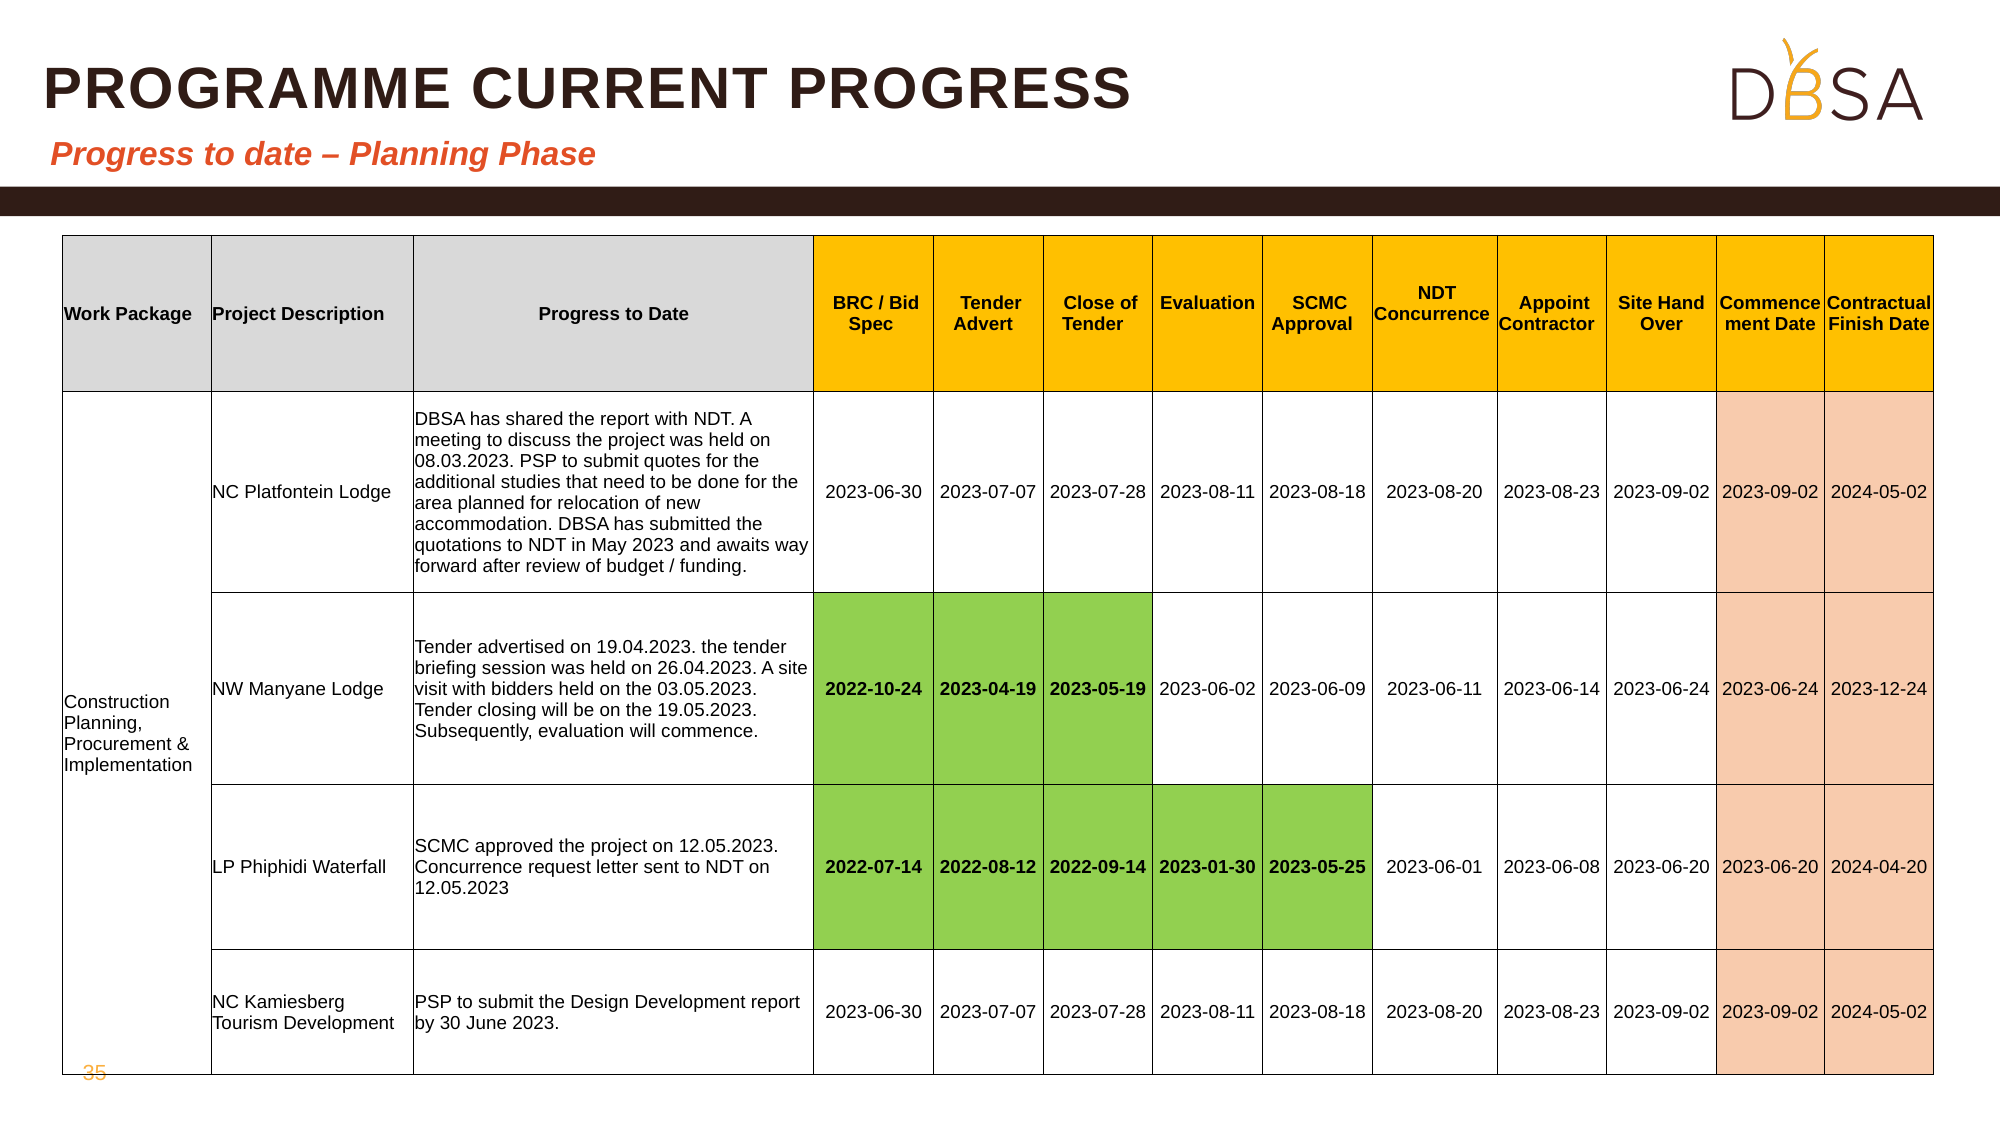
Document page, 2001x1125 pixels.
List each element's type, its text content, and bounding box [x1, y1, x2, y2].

table_cell 2023-07-07 [934, 950, 1043, 1074]
title Programme current Progress [32, 49, 1647, 127]
table_cell 2023-06-24 [1607, 593, 1716, 784]
table_cell 2023-08-23 [1498, 392, 1606, 592]
table_cell 2023-09-02 [1607, 950, 1716, 1074]
table_cell 2023-08-18 [1263, 392, 1372, 592]
table_cell 2023-06-14 [1498, 593, 1606, 784]
table_cell DBSA has shared the report with NDT. A meeting to discuss the project was held on 08.03.2023. PSP to submit quotes for the additional studies that need to be done for the area planned for relocation of new accommodation. DBSA has submitted the quotations to NDT in May 2023 and awaits way forward after review of budget / funding. [414, 392, 813, 592]
table_cell 2023-05-25 [1263, 785, 1372, 949]
table_cell SCMC approved the project on 12.05.2023. Concurrence request letter sent to NDT on 12.05.2023 [414, 785, 813, 949]
table_cell 2024-04-20 [1825, 785, 1933, 949]
table_cell 2023-08-23 [1498, 950, 1606, 1074]
table_cell 2023-06-24 [1717, 593, 1824, 784]
table_cell 2023-07-28 [1044, 950, 1152, 1074]
table_cell 2024-05-02 [1825, 950, 1933, 1074]
table_header Close of Tender [1044, 236, 1152, 391]
table_cell 2023-08-18 [1263, 950, 1372, 1074]
table_header SCMC Approval [1263, 236, 1372, 391]
table_cell 2023-07-28 [1044, 392, 1152, 592]
text_box Progress to date – Planning Phase [35, 124, 613, 180]
table_cell 2023-06-30 [814, 392, 933, 592]
table_cell 2023-06-01 [1373, 785, 1497, 949]
table_cell 2023-12-24 [1825, 593, 1933, 784]
table_cell 2022-10-24 [814, 593, 933, 784]
table_header BRC / Bid Spec [814, 236, 933, 391]
table_cell 2023-09-02 [1607, 392, 1716, 592]
table_cell 2023-06-02 [1153, 593, 1262, 784]
table_cell 2023-06-20 [1717, 785, 1824, 949]
table_header Contractual Finish Date [1825, 236, 1933, 391]
table_cell 2023-08-11 [1153, 950, 1262, 1074]
slide_number 35 [0, 1041, 182, 1102]
table_header Evaluation [1153, 236, 1262, 391]
table_cell 2023-08-11 [1153, 392, 1262, 592]
table_cell 2022-08-12 [934, 785, 1043, 949]
table_header Progress to Date [414, 236, 813, 391]
table_cell 2023-06-11 [1373, 593, 1497, 784]
table_cell 2023-06-20 [1607, 785, 1716, 949]
table_cell 2023-05-19 [1044, 593, 1152, 784]
table_header Site Hand Over [1607, 236, 1716, 391]
table_cell PSP to submit the Design Development report by 30 June 2023. [414, 950, 813, 1074]
table_cell 2023-09-02 [1717, 392, 1824, 592]
table_cell 2023-06-09 [1263, 593, 1372, 784]
table_cell 2023-07-07 [934, 392, 1043, 592]
table_header Work Package [63, 236, 211, 391]
table_cell NW Manyane Lodge [212, 593, 413, 784]
table_cell 2022-09-14 [1044, 785, 1152, 949]
table_cell 2023-08-20 [1373, 392, 1497, 592]
table_cell LP Phiphidi Waterfall [212, 785, 413, 949]
table_header Appoint Contractor [1498, 236, 1606, 391]
table_header Tender Advert [934, 236, 1043, 391]
table_cell 2024-05-02 [1825, 392, 1933, 592]
table_cell Construction Planning, Procurement & Implementation [63, 392, 211, 1074]
table_cell Tender advertised on 19.04.2023. the tender briefing session was held on 26.04.2023. A site visit with bidders held on the 03.05.2023. Tender closing will be on the 19.05.2023. Subsequently, evaluation will commence. [414, 593, 813, 784]
table_cell NC Kamiesberg Tourism Development [212, 950, 413, 1074]
picture [1681, 17, 1974, 124]
table_header Commencement Date [1717, 236, 1824, 391]
table_cell 2023-06-08 [1498, 785, 1606, 949]
table_cell NC Platfontein Lodge [212, 392, 413, 592]
table_cell 2022-07-14 [814, 785, 933, 949]
table_cell 2023-09-02 [1717, 950, 1824, 1074]
table_cell 2023-04-19 [934, 593, 1043, 784]
table_cell 2023-06-30 [814, 950, 933, 1074]
table_header Project Description [212, 236, 413, 391]
table_cell 2023-01-30 [1153, 785, 1262, 949]
table_header NDT Concurrence [1373, 236, 1497, 391]
table_cell 2023-08-20 [1373, 950, 1497, 1074]
